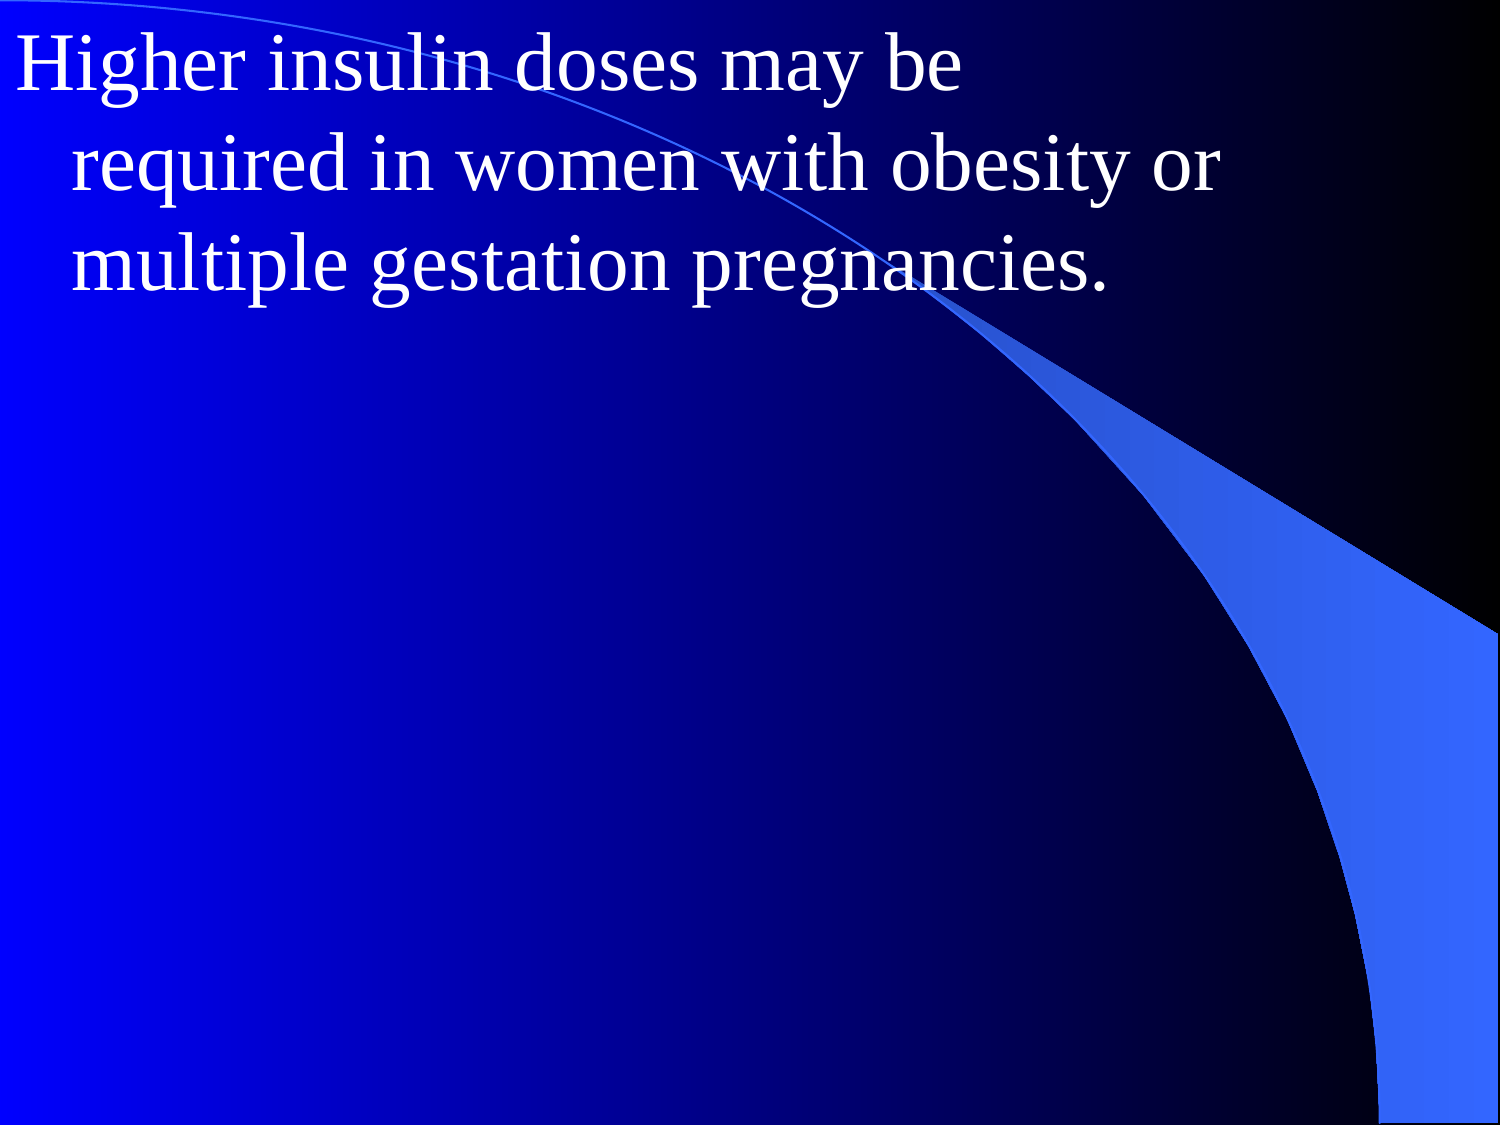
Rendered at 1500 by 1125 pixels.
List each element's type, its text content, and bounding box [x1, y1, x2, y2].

list Higher insulin doses may be required in women with obesity or multiple gestation pregnancies. [0, 0, 1276, 1125]
